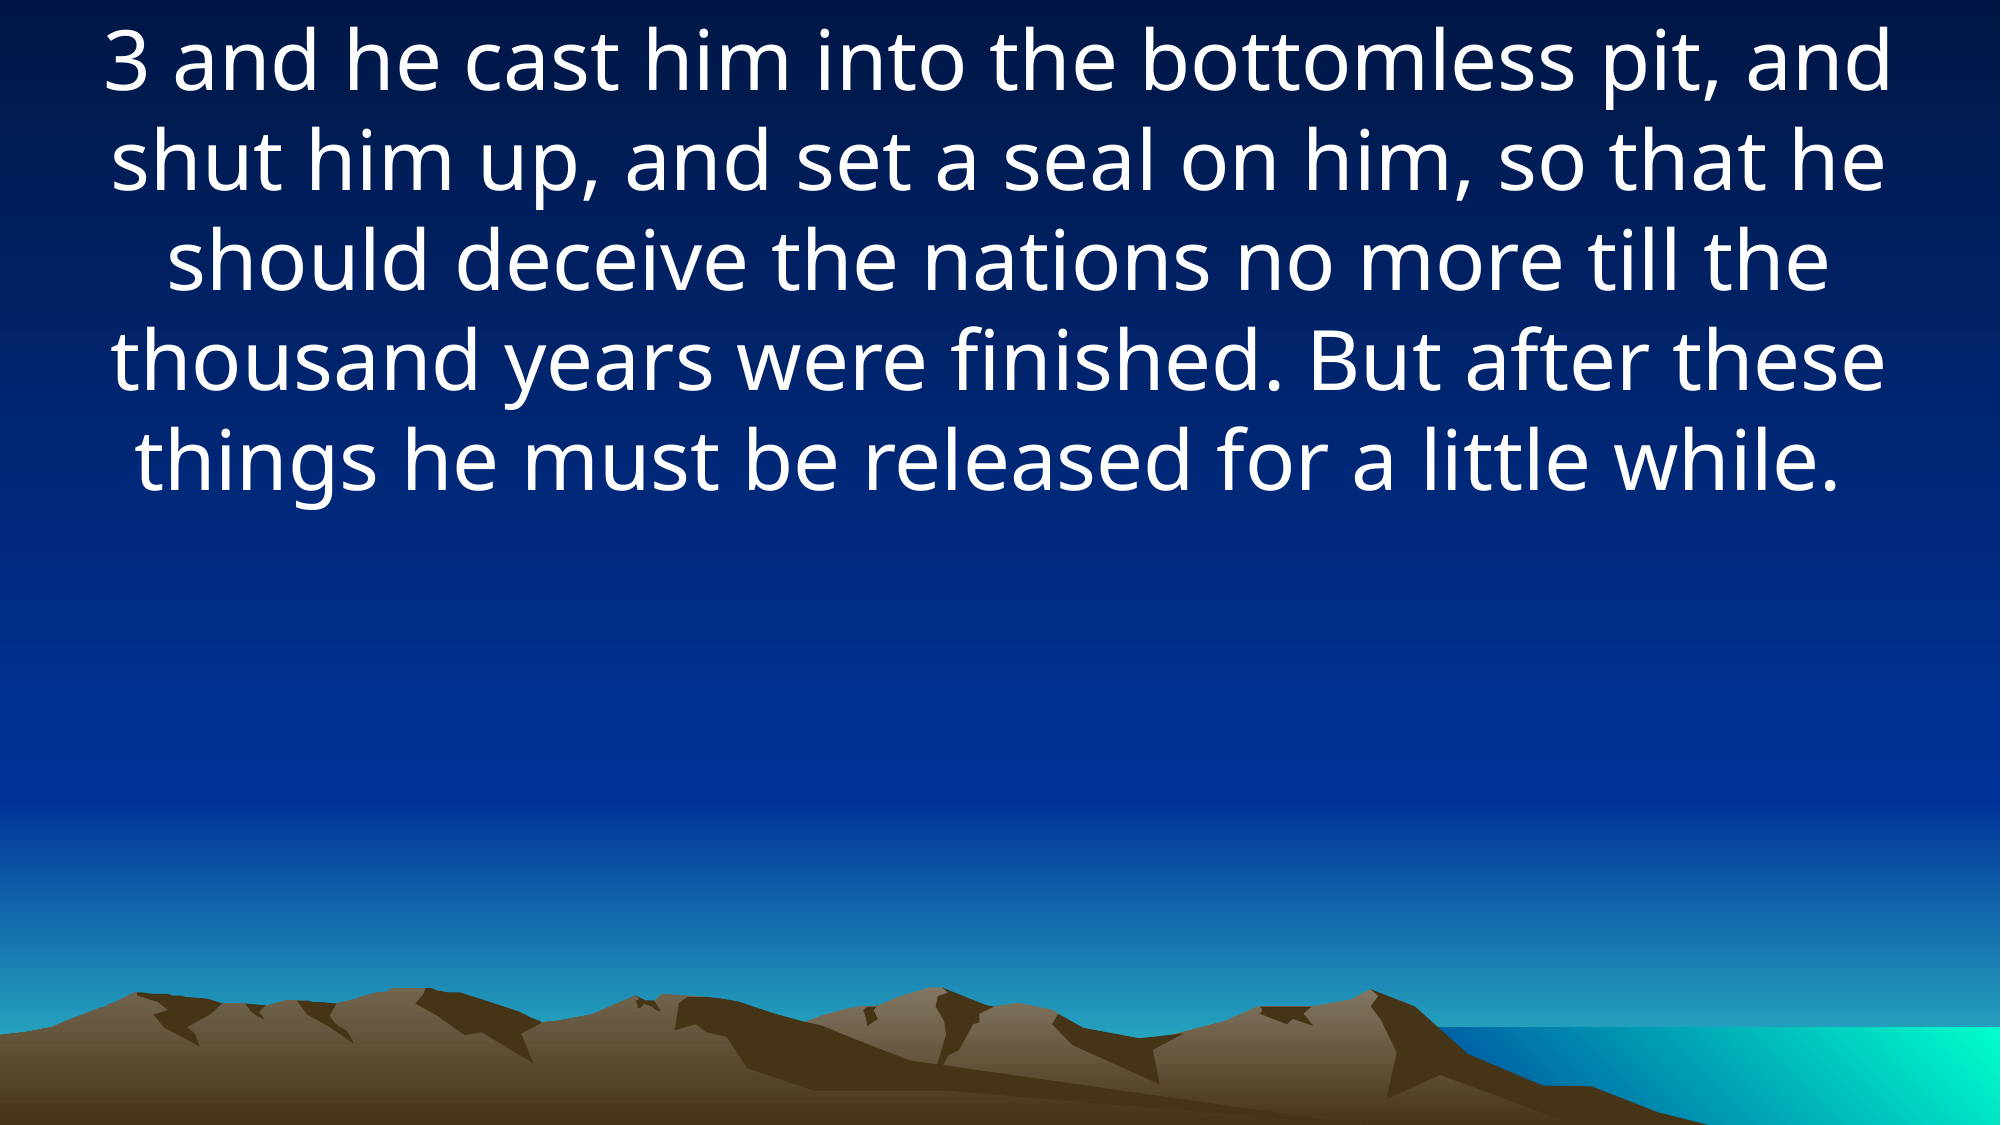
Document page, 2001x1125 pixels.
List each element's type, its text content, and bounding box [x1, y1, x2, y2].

text_box 3 and he cast him into the bottomless pit, and shut him up, and set a seal on him, so that he should deceive the nations no more till the thousand years were finished. But after these things he must be released for a little while. [0, 0, 2000, 900]
